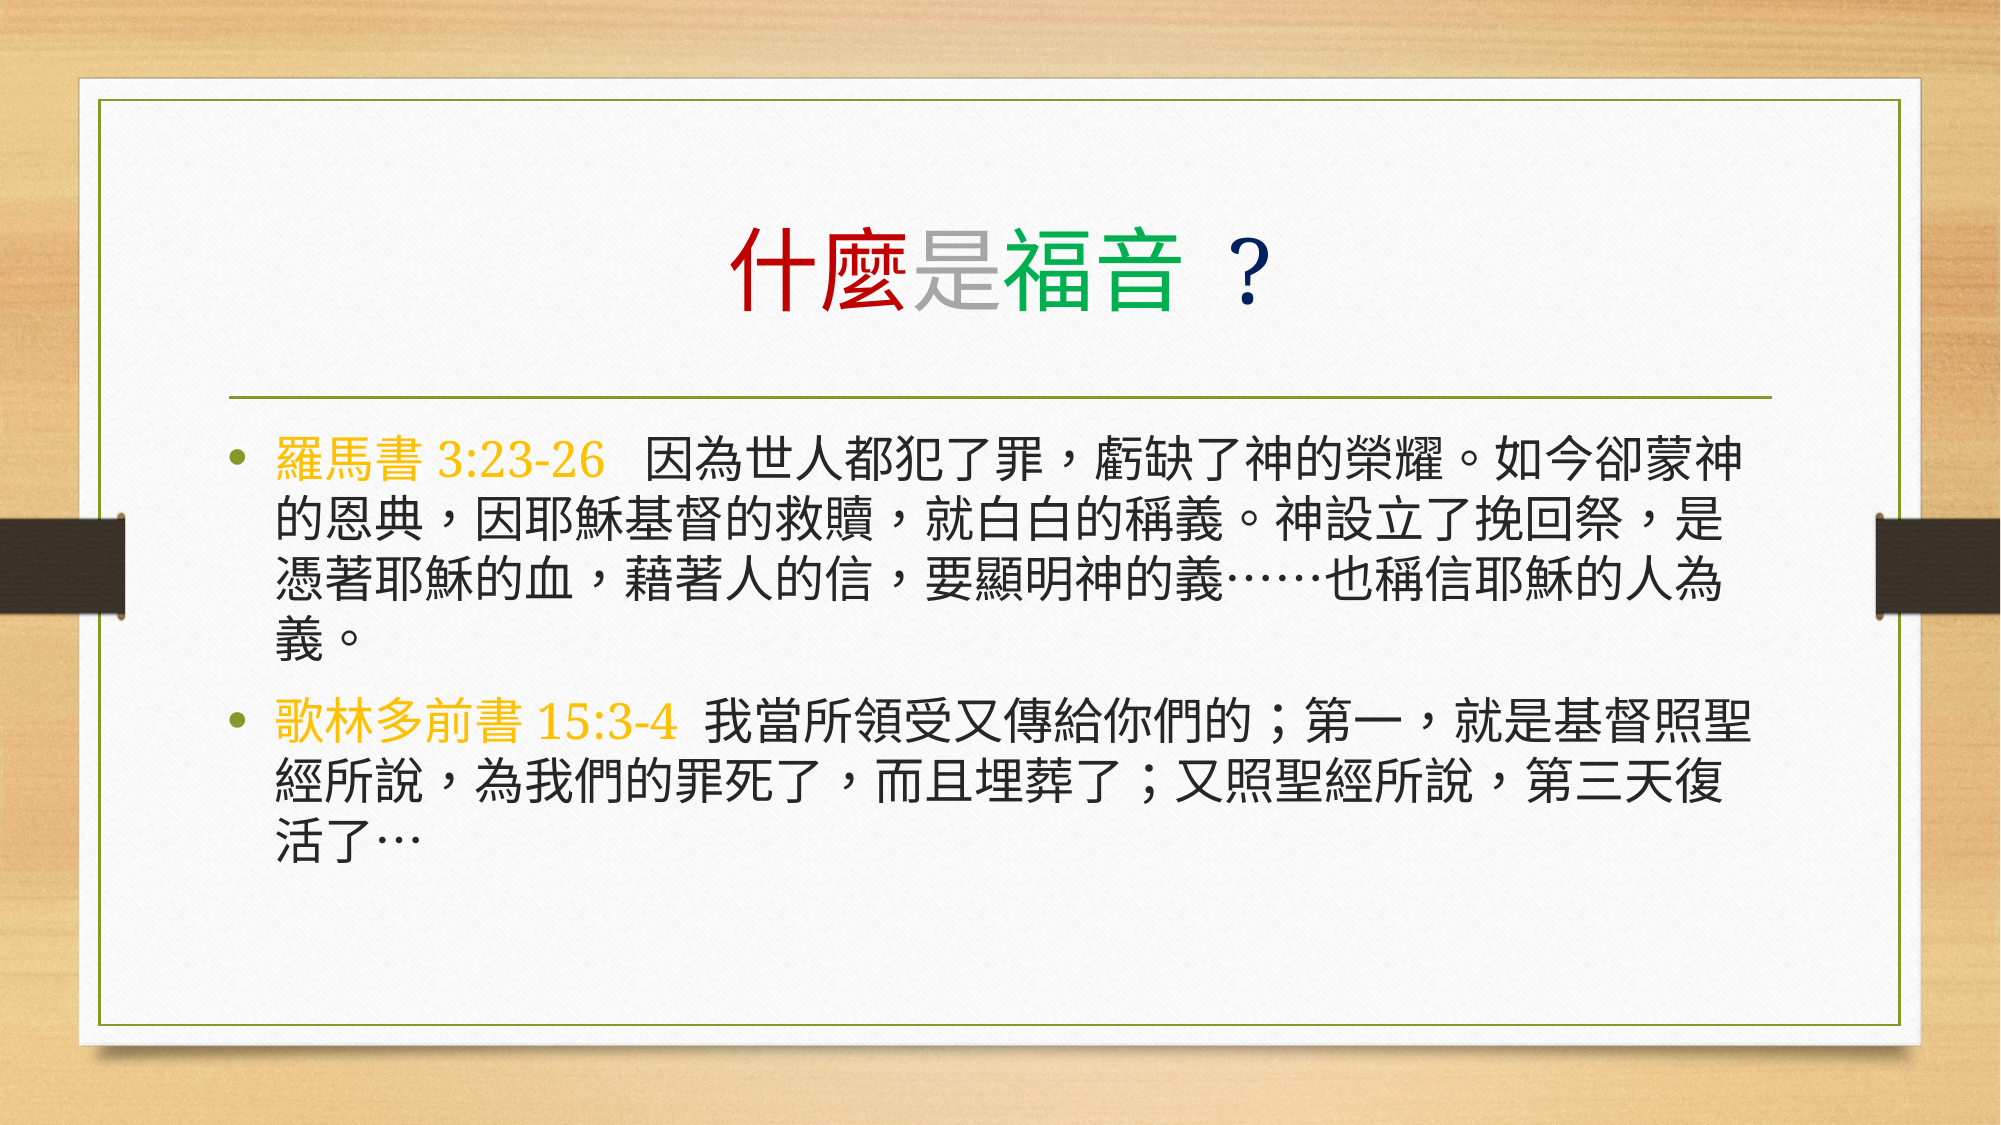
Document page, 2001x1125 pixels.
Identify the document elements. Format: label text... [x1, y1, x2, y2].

list 羅馬書3:23-26 因為世人都犯了罪，虧缺了神的榮耀。如今卻蒙神的恩典，因耶穌基督的救贖，就白白的稱義。神設立了挽回祭，是憑著耶穌的血，藉著人的信，要顯明神的義……也稱信耶穌的人為義。 歌林多前書15:3-4 我當所領受又傳給你們的；第一，就是基督照聖經所說，為我們的罪死了，而且埋葬了；又照聖經所說，第三天復活了… [212, 419, 1788, 964]
title 什麼是福音 ? [212, 161, 1788, 375]
picture [0, 0, 2001, 1125]
